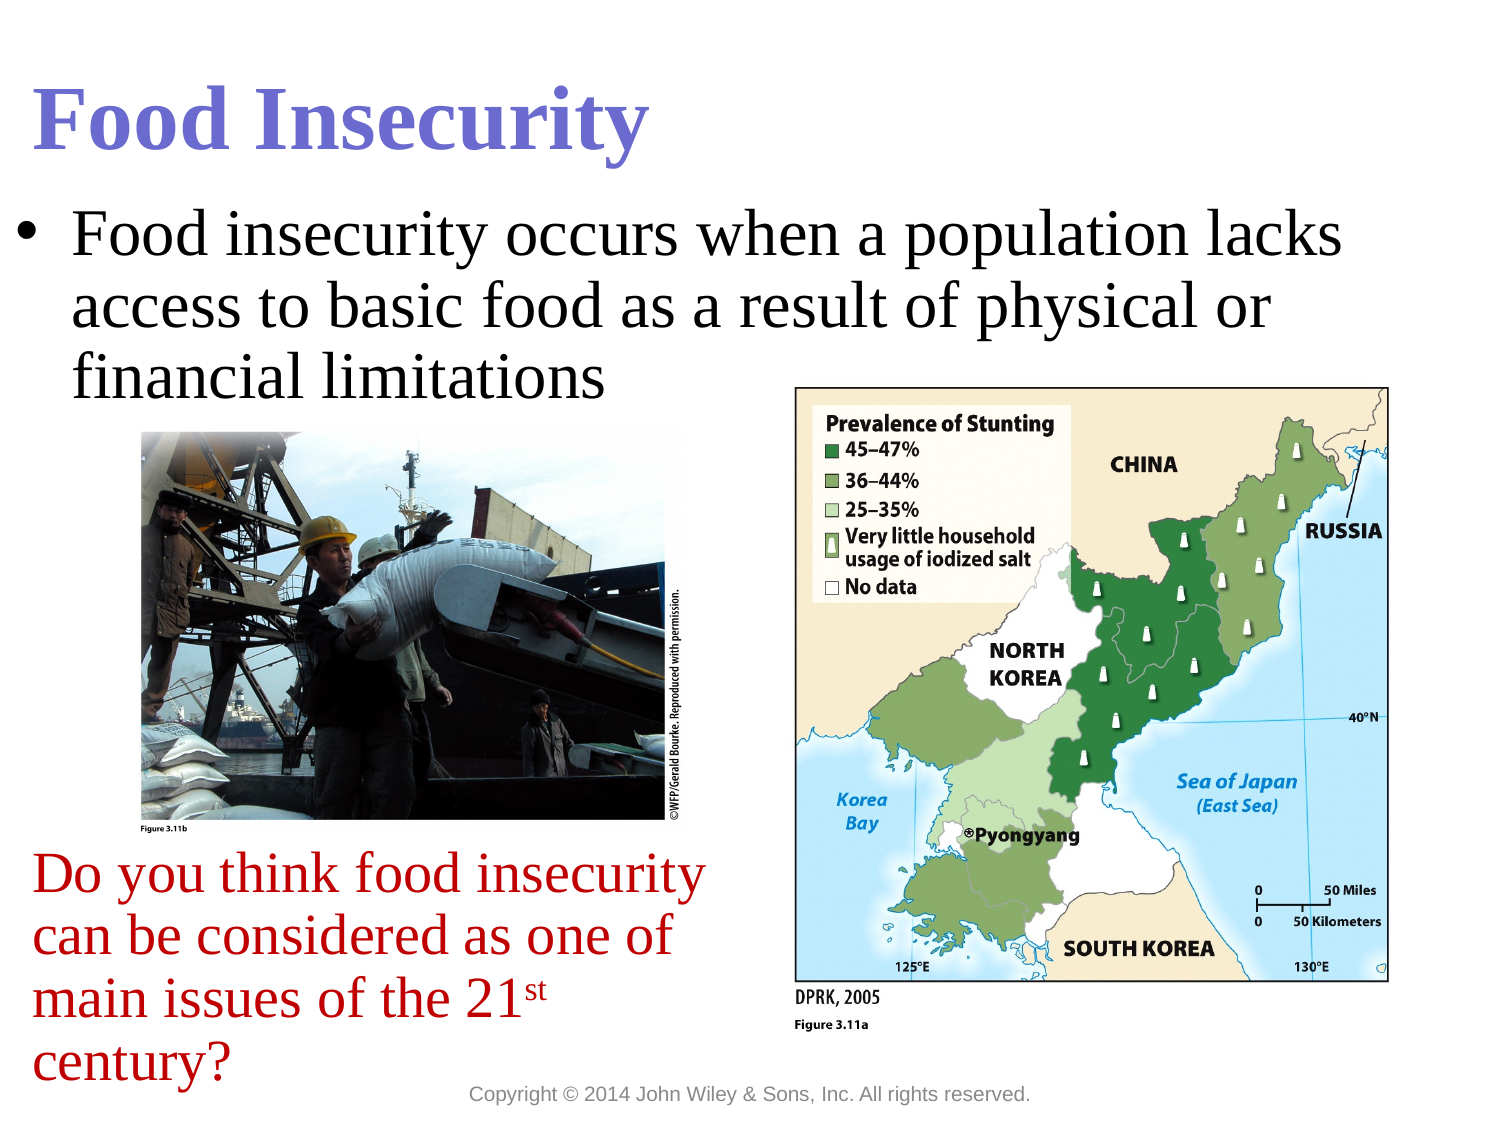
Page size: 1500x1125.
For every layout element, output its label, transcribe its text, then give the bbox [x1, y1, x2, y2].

footer Copyright © 2014 John Wiley & Sons, Inc. All rights reserved. [288, 1061, 1212, 1125]
text_box Food Insecurity [17, 51, 1368, 151]
text_box Do you think food insecurity can be considered as one of main issues of the 21st century? [17, 834, 768, 1101]
list Food insecurity occurs when a population lacks access to basic food as a result of physical or financial limitations [0, 189, 1480, 446]
picture [789, 381, 1394, 1033]
picture [137, 427, 683, 834]
